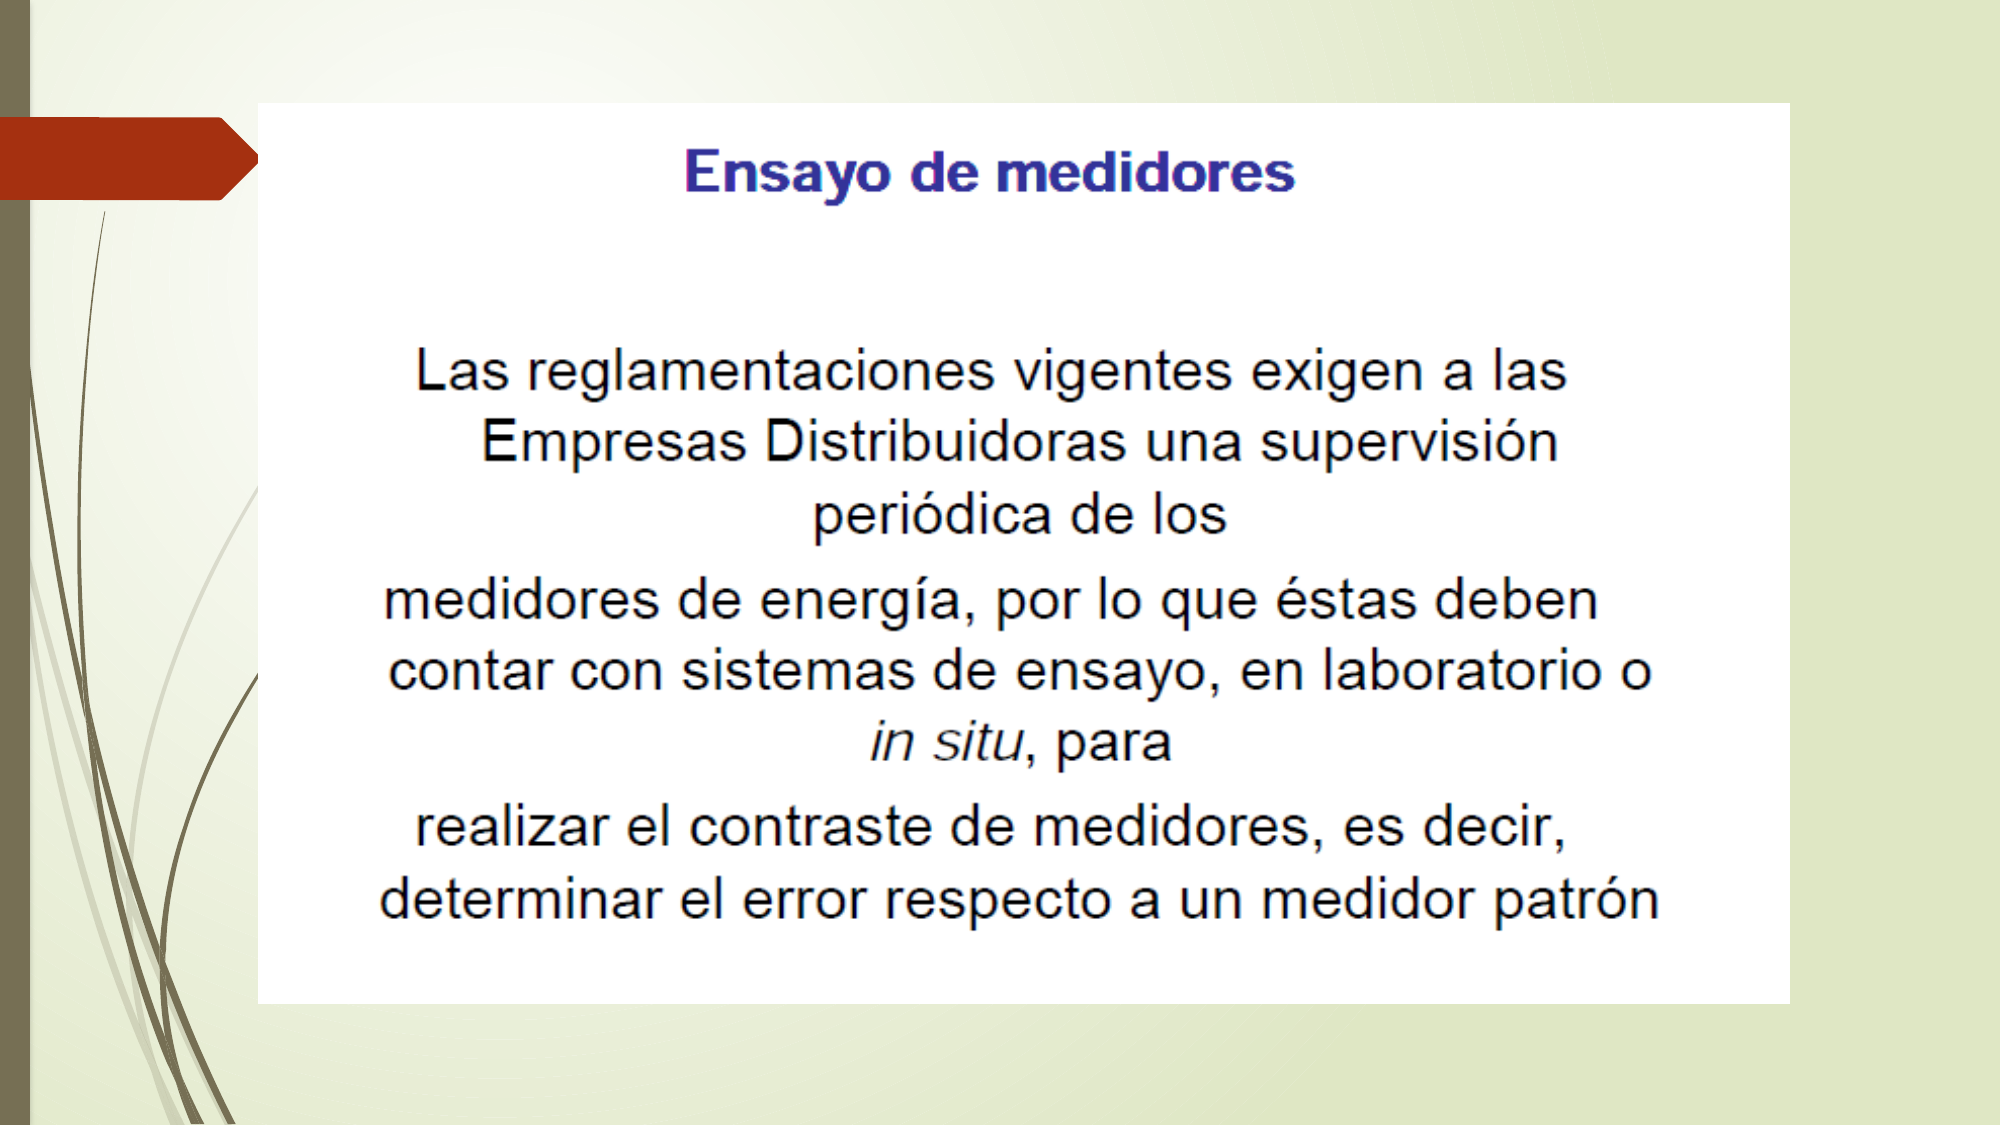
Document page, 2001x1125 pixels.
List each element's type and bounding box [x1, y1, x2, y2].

list [258, 103, 1791, 1005]
